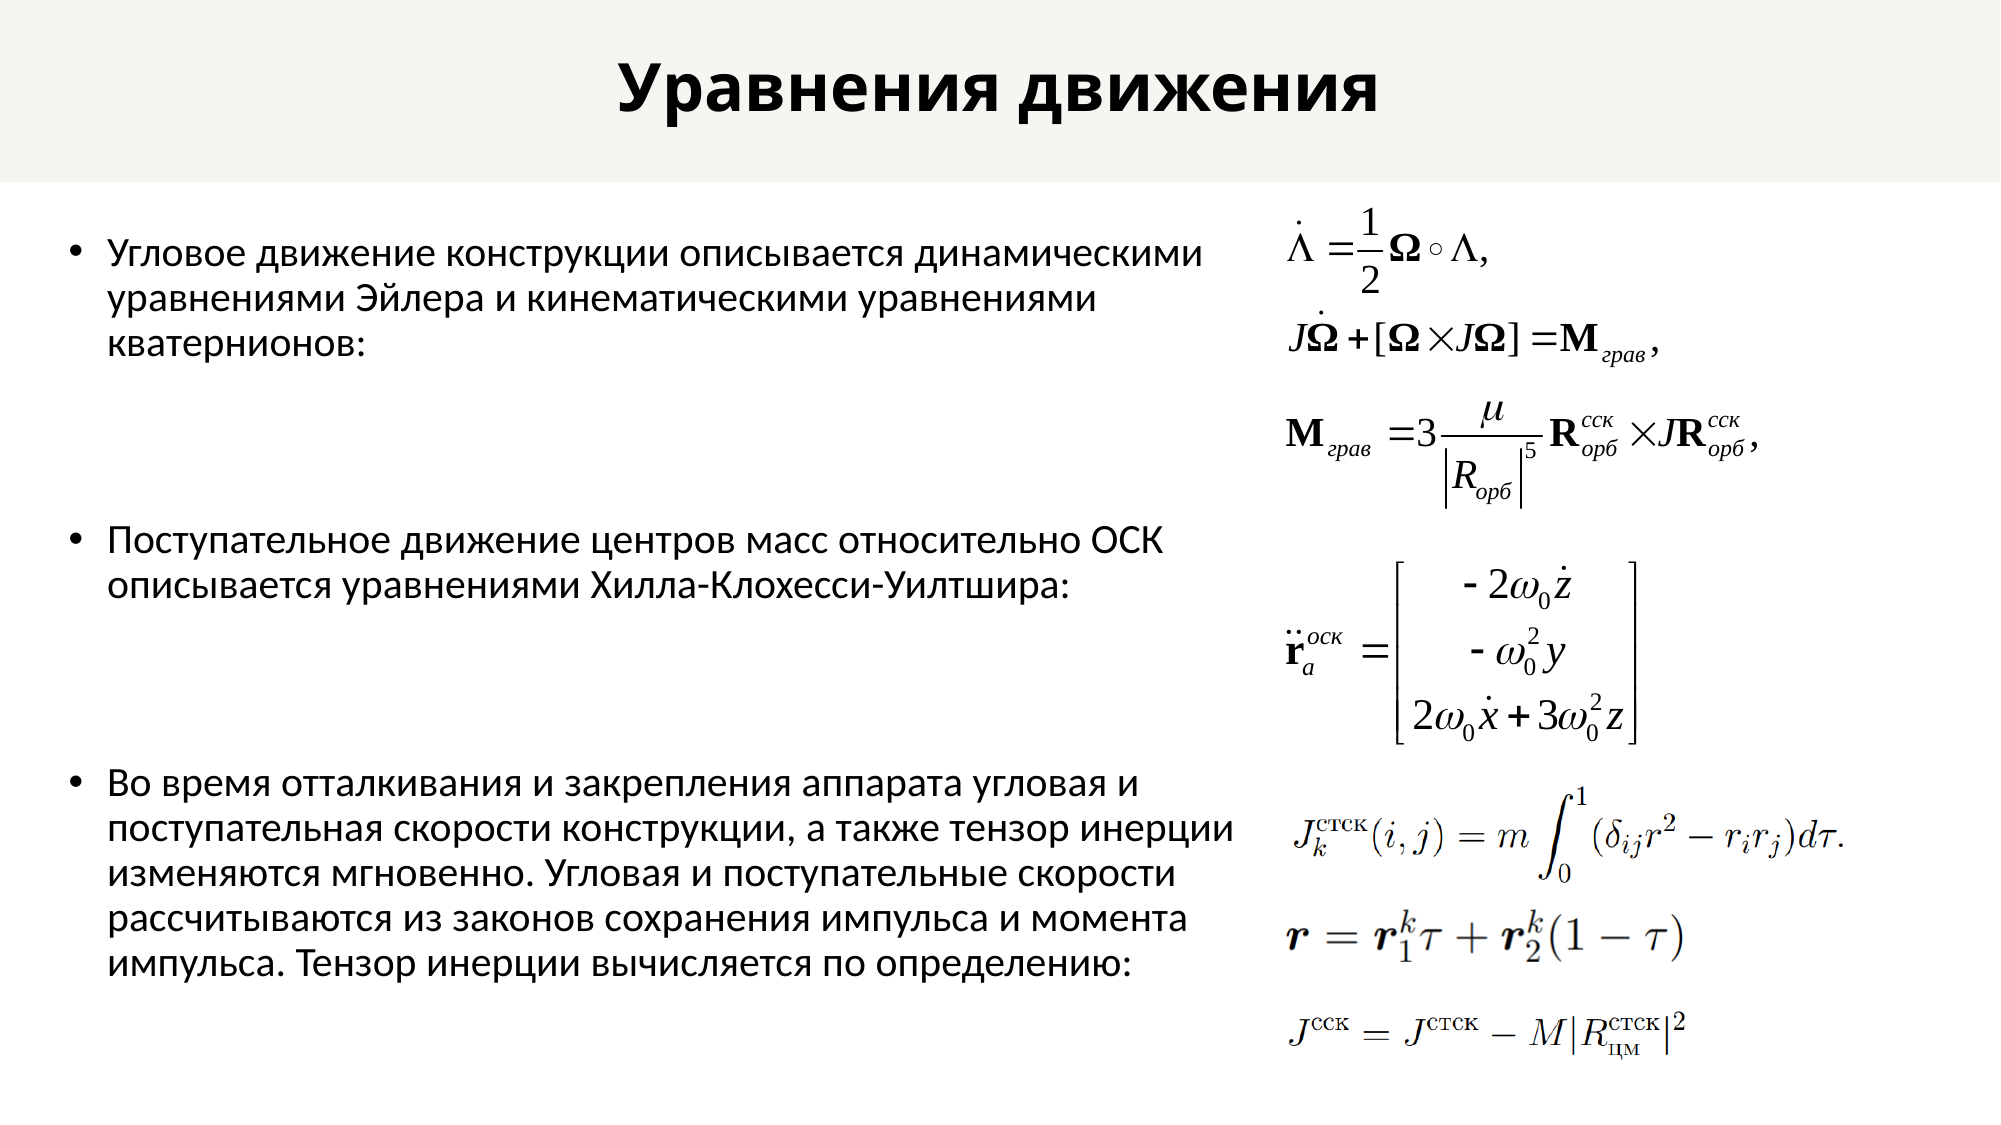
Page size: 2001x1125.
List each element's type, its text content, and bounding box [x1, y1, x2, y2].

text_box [1279, 196, 1766, 518]
picture [1275, 995, 1689, 1075]
text_box [0, 0, 2000, 182]
picture [1279, 551, 1654, 756]
list Угловое движение конструкции описывается динамическими уравнениями Эйлера и кинематическими уравнениями кватернионов: Поступательное движение центров масс относительно ОСК описывается уравнениями Хилла-Клохесси-Уилтшира: Во время отталкивания и закрепления аппарата угловая и поступательная скорости конструкции, а также тензор инерции изменяются мгновенно. Угловая и поступательные скорости рассчитываются из законов сохранения импульса и момента импульса. Тензор инерции вычисляется по определению: [68, 230, 1312, 1077]
picture [1279, 761, 1863, 982]
title Уравнения движения [76, 18, 1924, 162]
